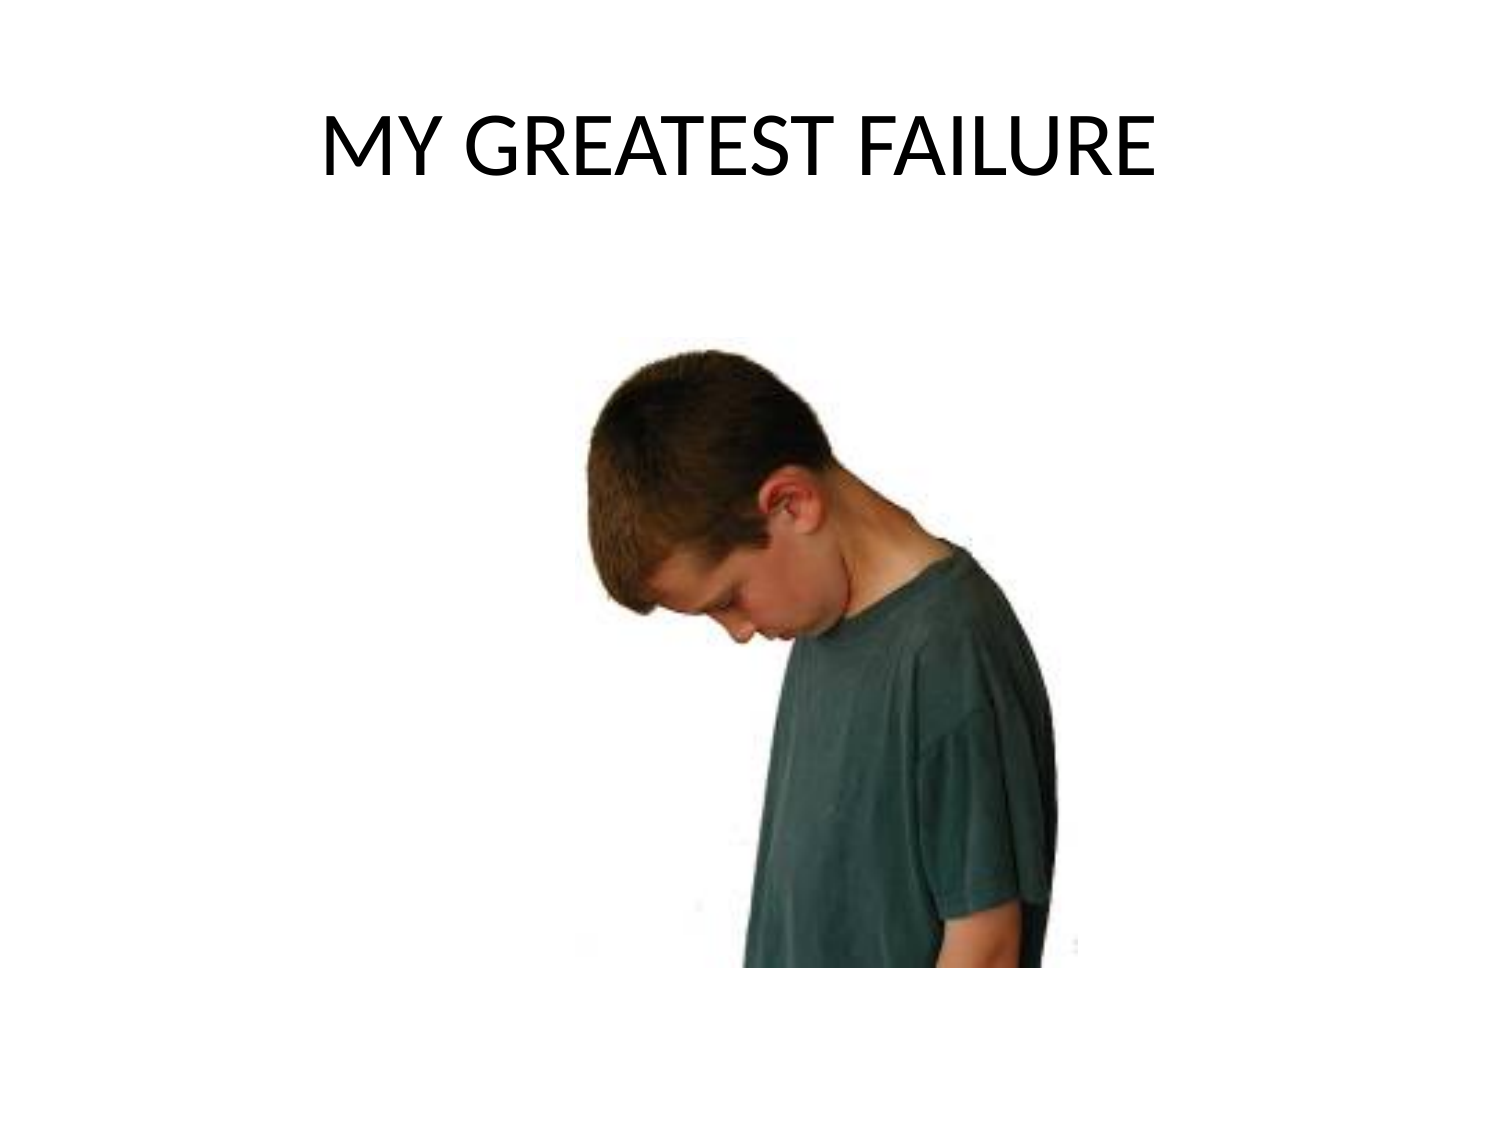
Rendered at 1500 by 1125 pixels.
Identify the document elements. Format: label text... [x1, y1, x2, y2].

picture [574, 337, 1079, 968]
title MY GREATEST FAILURE [75, 45, 1425, 233]
